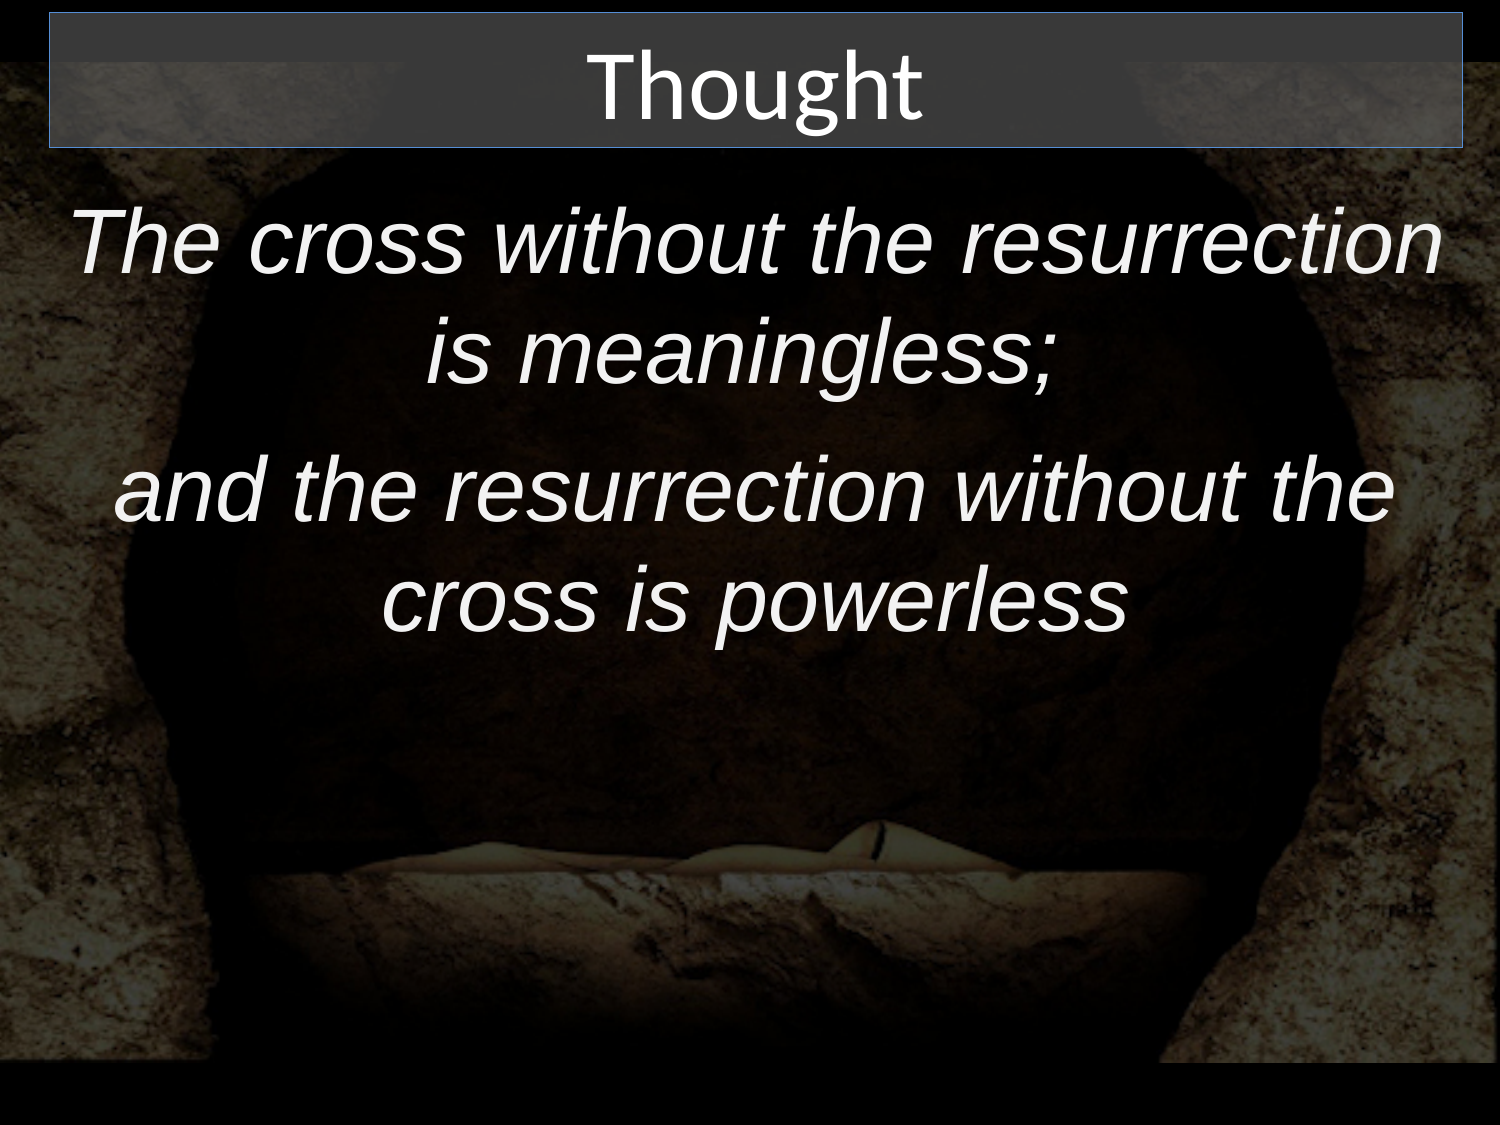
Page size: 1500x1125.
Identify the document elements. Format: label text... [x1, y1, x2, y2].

picture [0, 62, 1500, 1063]
text_box Thought [49, 12, 1463, 60]
